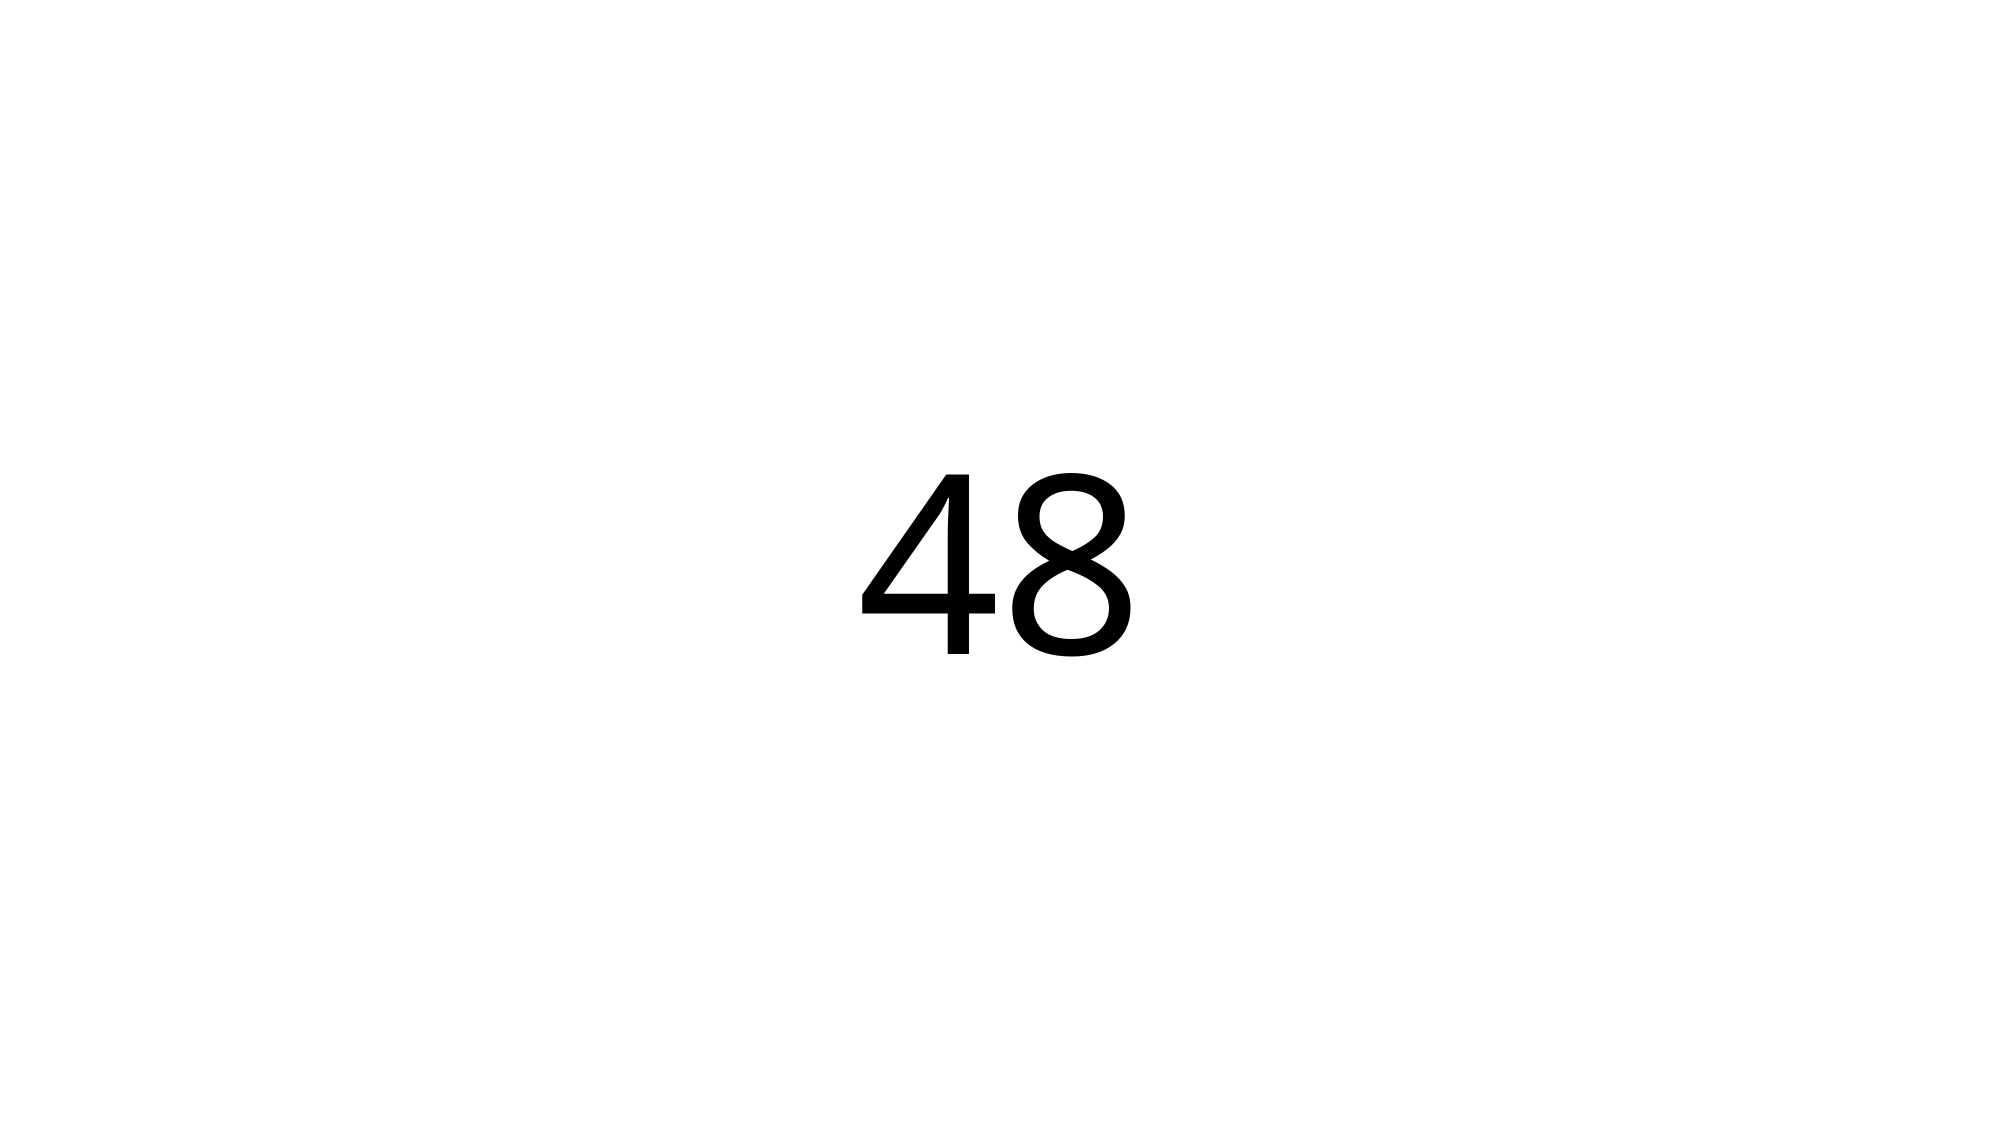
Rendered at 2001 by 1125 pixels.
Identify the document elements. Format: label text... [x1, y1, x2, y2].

text_box 48 [0, 378, 2000, 770]
